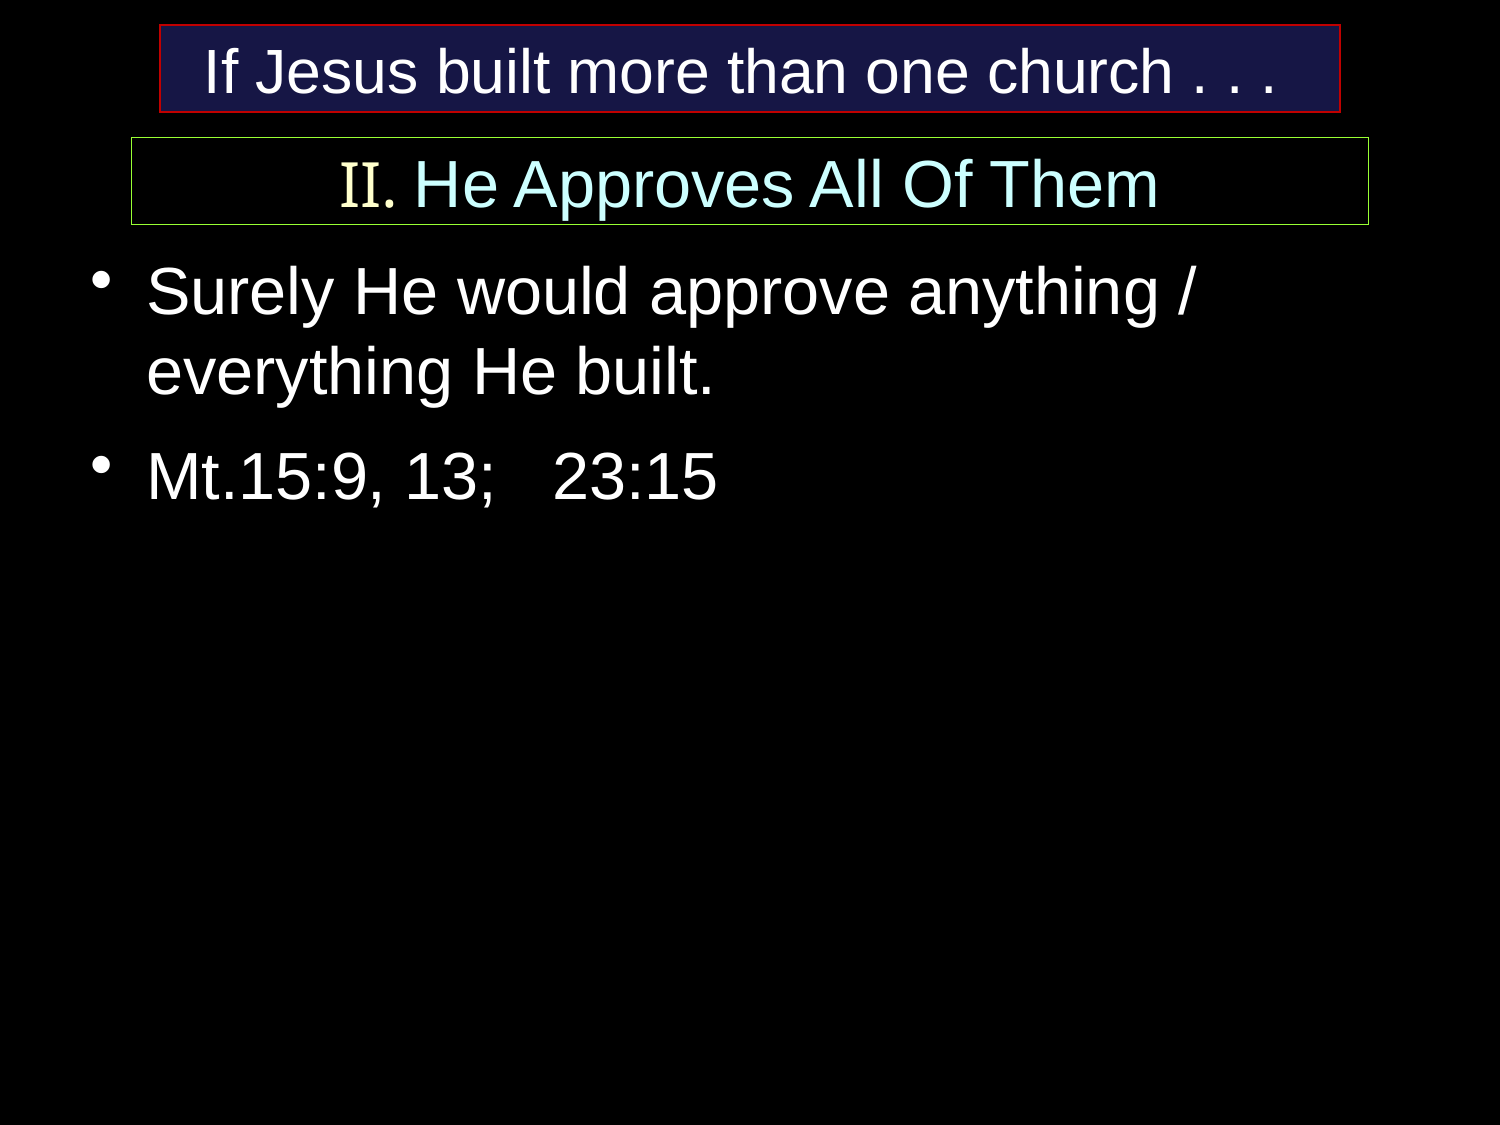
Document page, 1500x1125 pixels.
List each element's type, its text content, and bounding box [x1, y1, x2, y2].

text_box If Jesus built more than one church . . . [159, 24, 1341, 113]
list Surely He would approve anything / everything He built. Mt.15:9, 13; 23:15 [75, 125, 1425, 1063]
text_box II. He Approves All Of Them [131, 137, 1369, 225]
